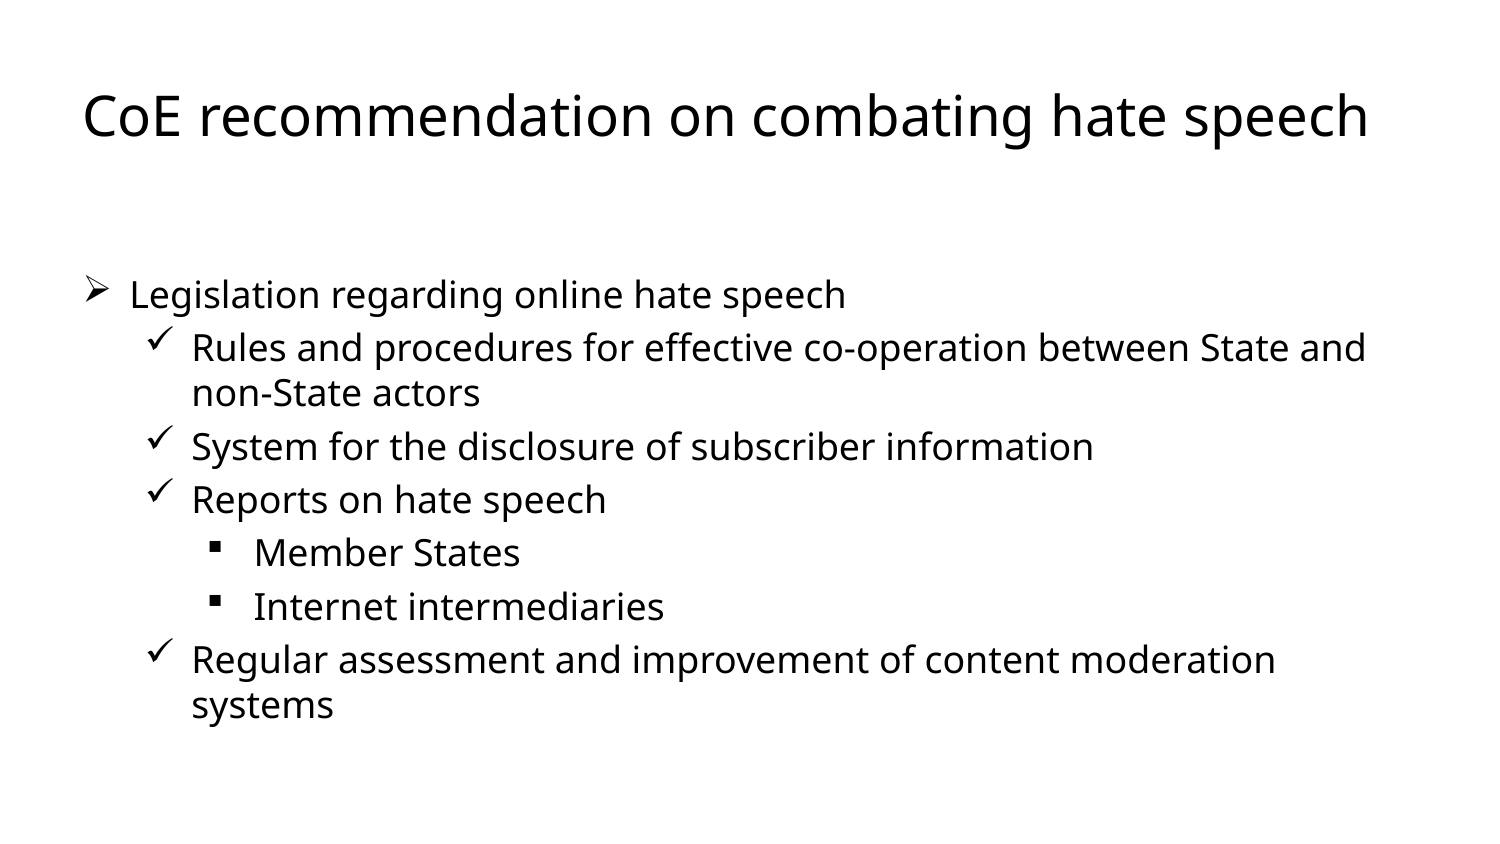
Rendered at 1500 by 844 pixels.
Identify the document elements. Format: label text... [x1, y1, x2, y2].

title CoE recommendation on combating hate speech [82, 79, 1418, 210]
list Legislation regarding online hate speech Rules and procedures for effective co-operation between State and non-State actors System for the disclosure of subscriber information Reports on hate speech Member States Internet intermediaries Regular assessment and improvement of content moderation systems [82, 271, 1418, 709]
